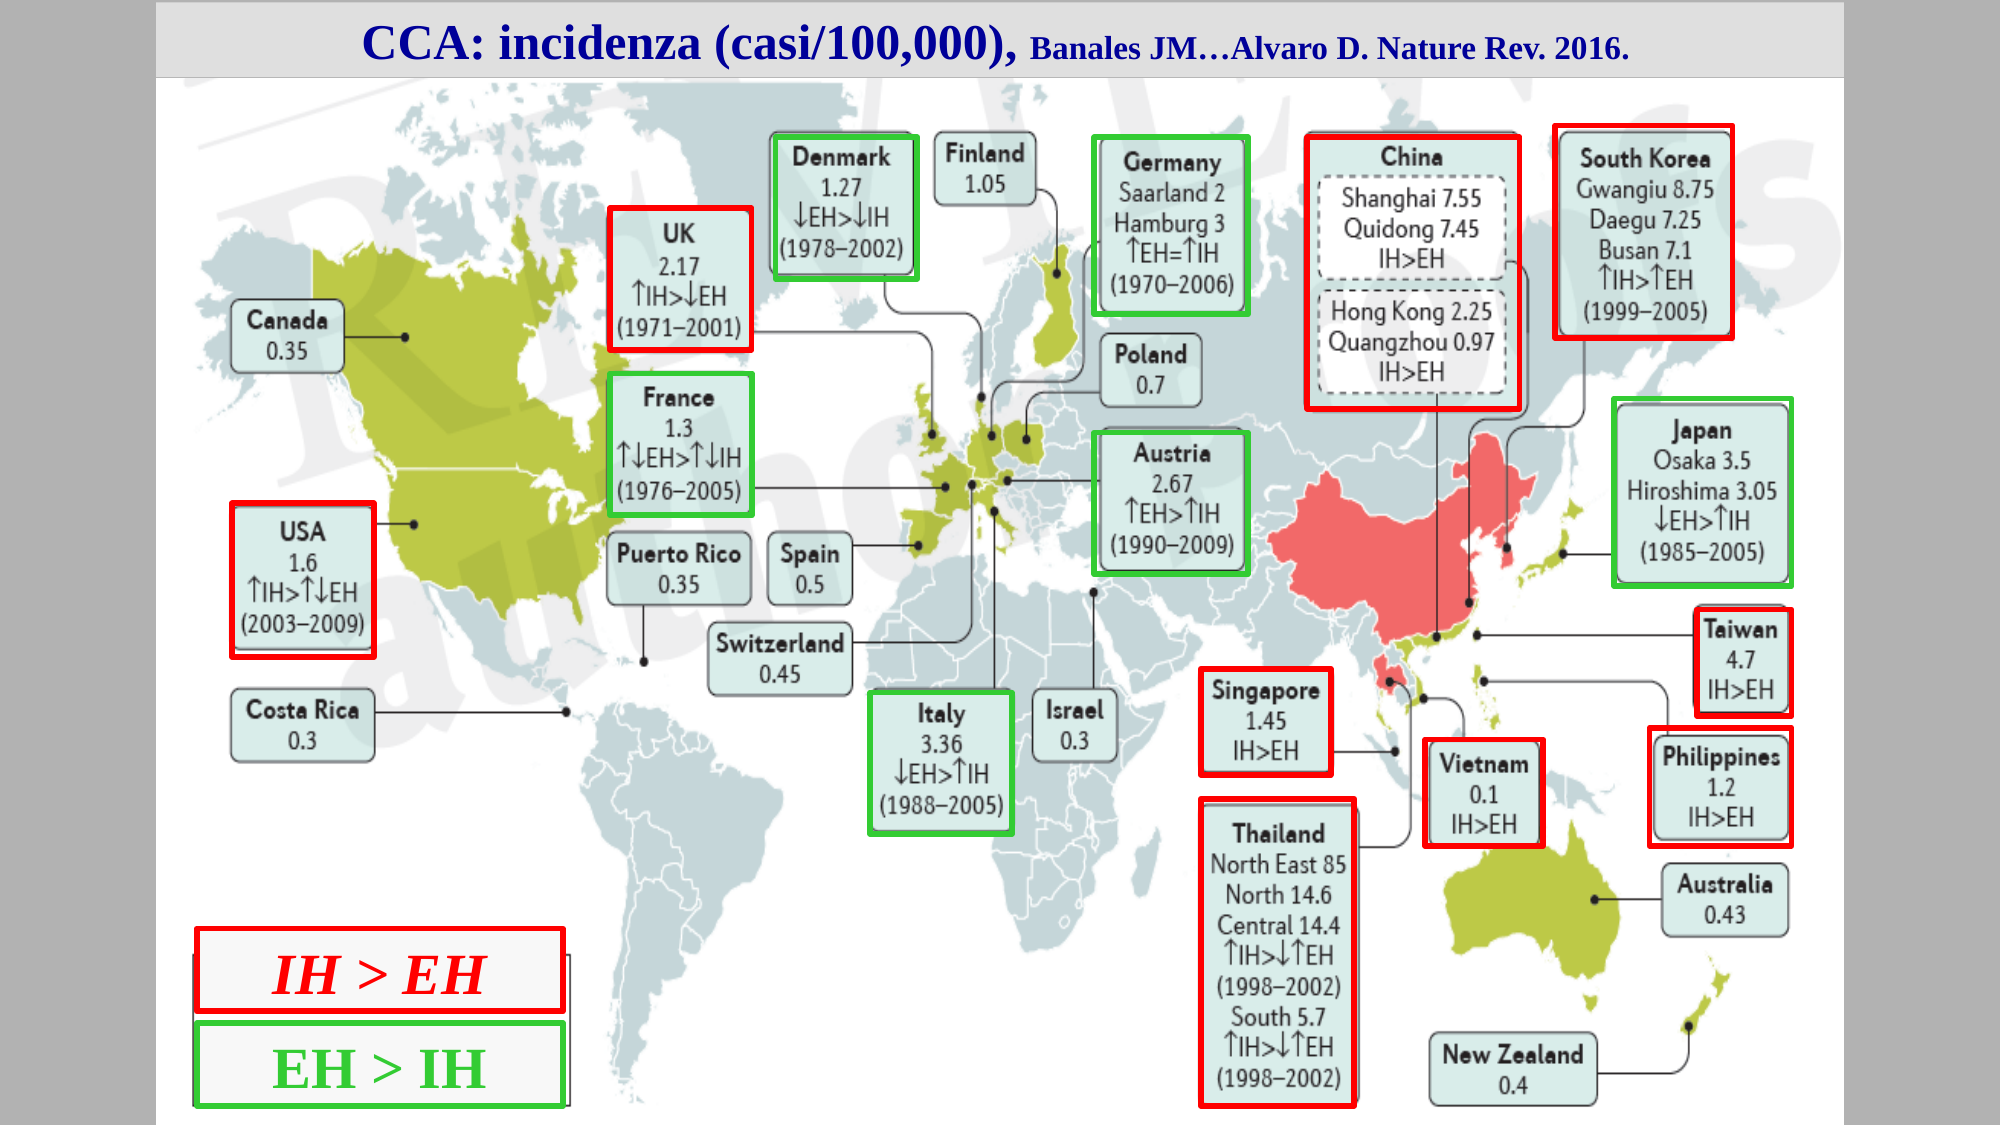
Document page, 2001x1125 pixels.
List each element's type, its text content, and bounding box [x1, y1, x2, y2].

picture [155, 77, 1845, 1125]
text_box CCA: incidenza (casi/100,000), Banales JM…Alvaro D. Nature Rev. 2016. [156, 2, 1844, 77]
